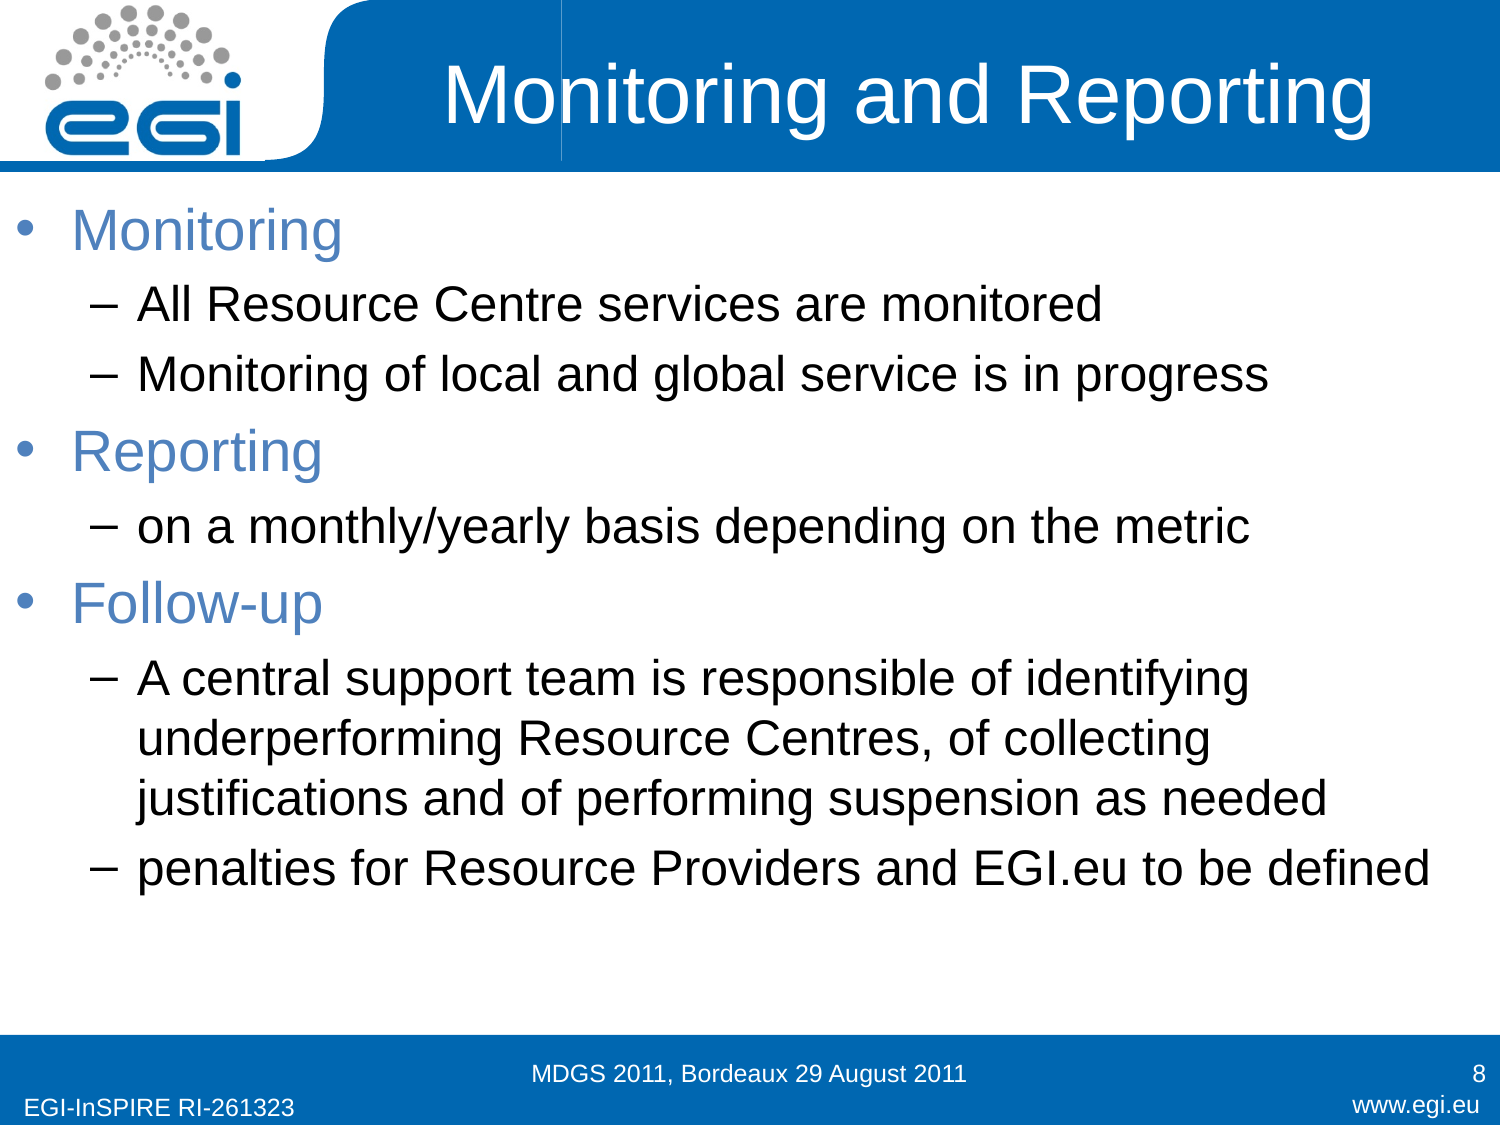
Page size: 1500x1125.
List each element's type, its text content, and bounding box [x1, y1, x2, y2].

list Monitoring All Resource Centre services are monitored Monitoring of local and global service is in progress Reporting on a monthly/yearly basis depending on the metric Follow-up A central support team is responsible of identifying underperforming Resource Centres, of collecting justifications and of performing suspension as needed penalties for Resource Providers and EGI.eu to be defined [0, 184, 1471, 1035]
footer MDGS 2011, Bordeaux 29 August 2011 [512, 1042, 988, 1103]
title Monitoring and Reporting [348, 19, 1471, 161]
slide_number 8 [1151, 1042, 1500, 1103]
picture [0, 0, 265, 161]
